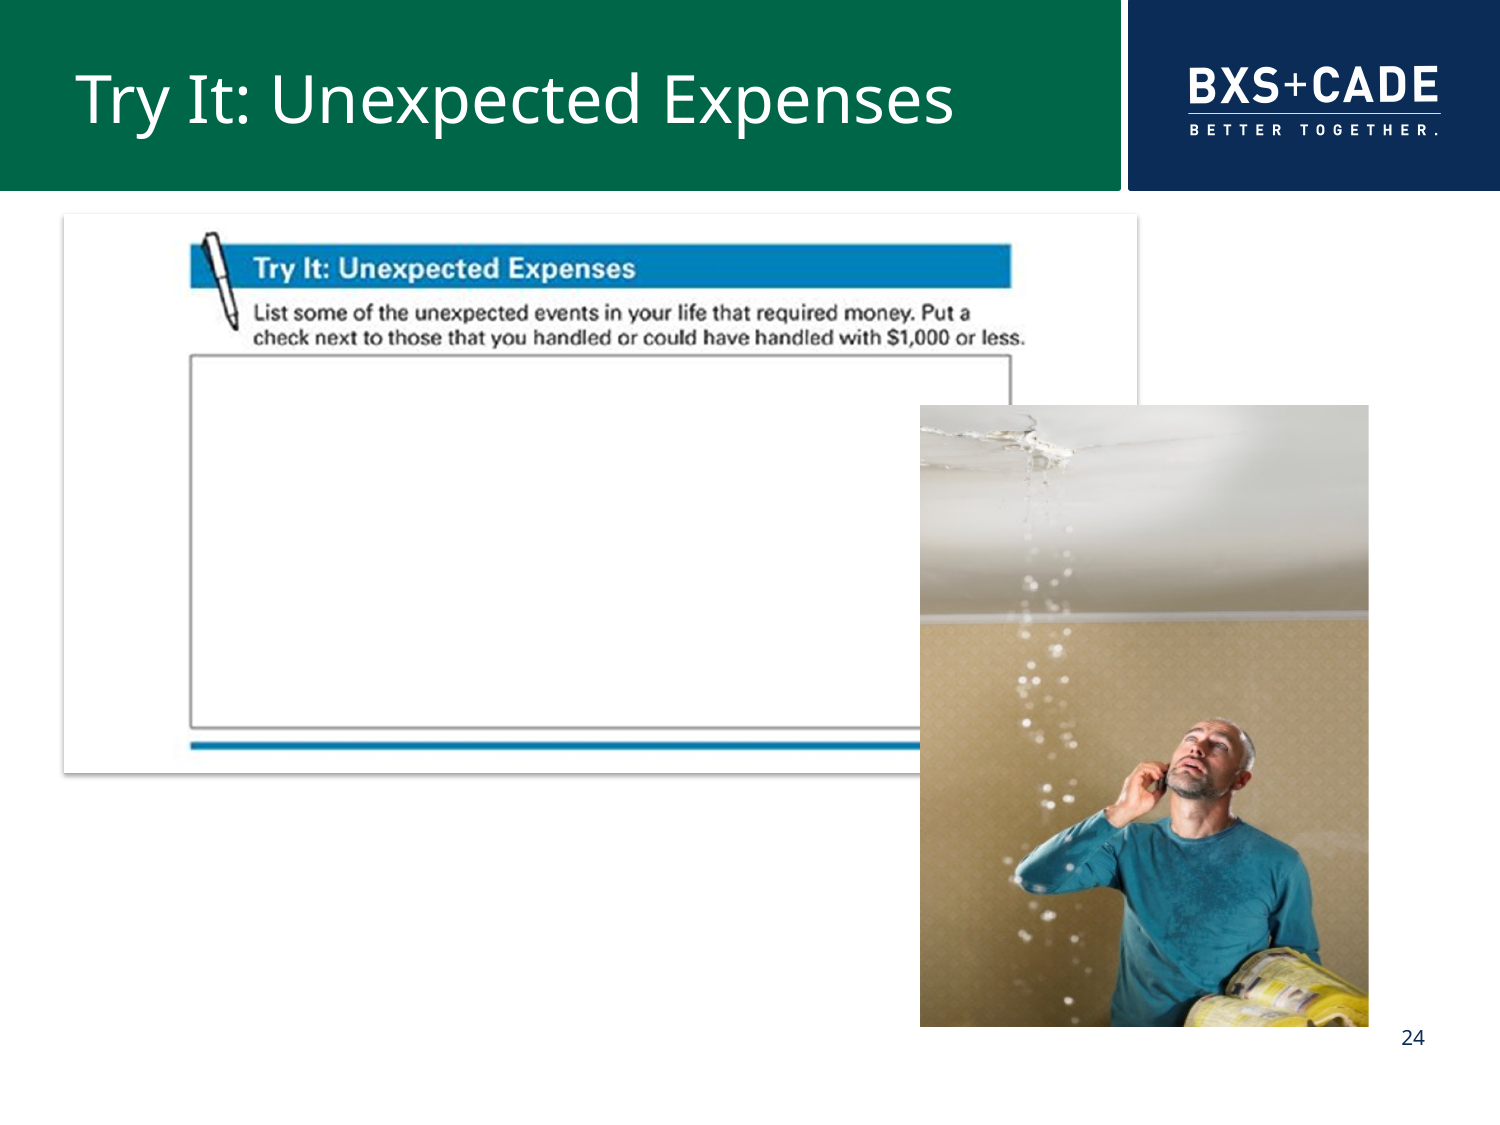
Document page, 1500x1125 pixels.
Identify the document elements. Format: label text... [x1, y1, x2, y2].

picture [55, 208, 1369, 1028]
slide_number 24 [1376, 1026, 1425, 1050]
picture [1179, 54, 1450, 147]
title Try It: Unexpected Expenses [75, 56, 1080, 133]
